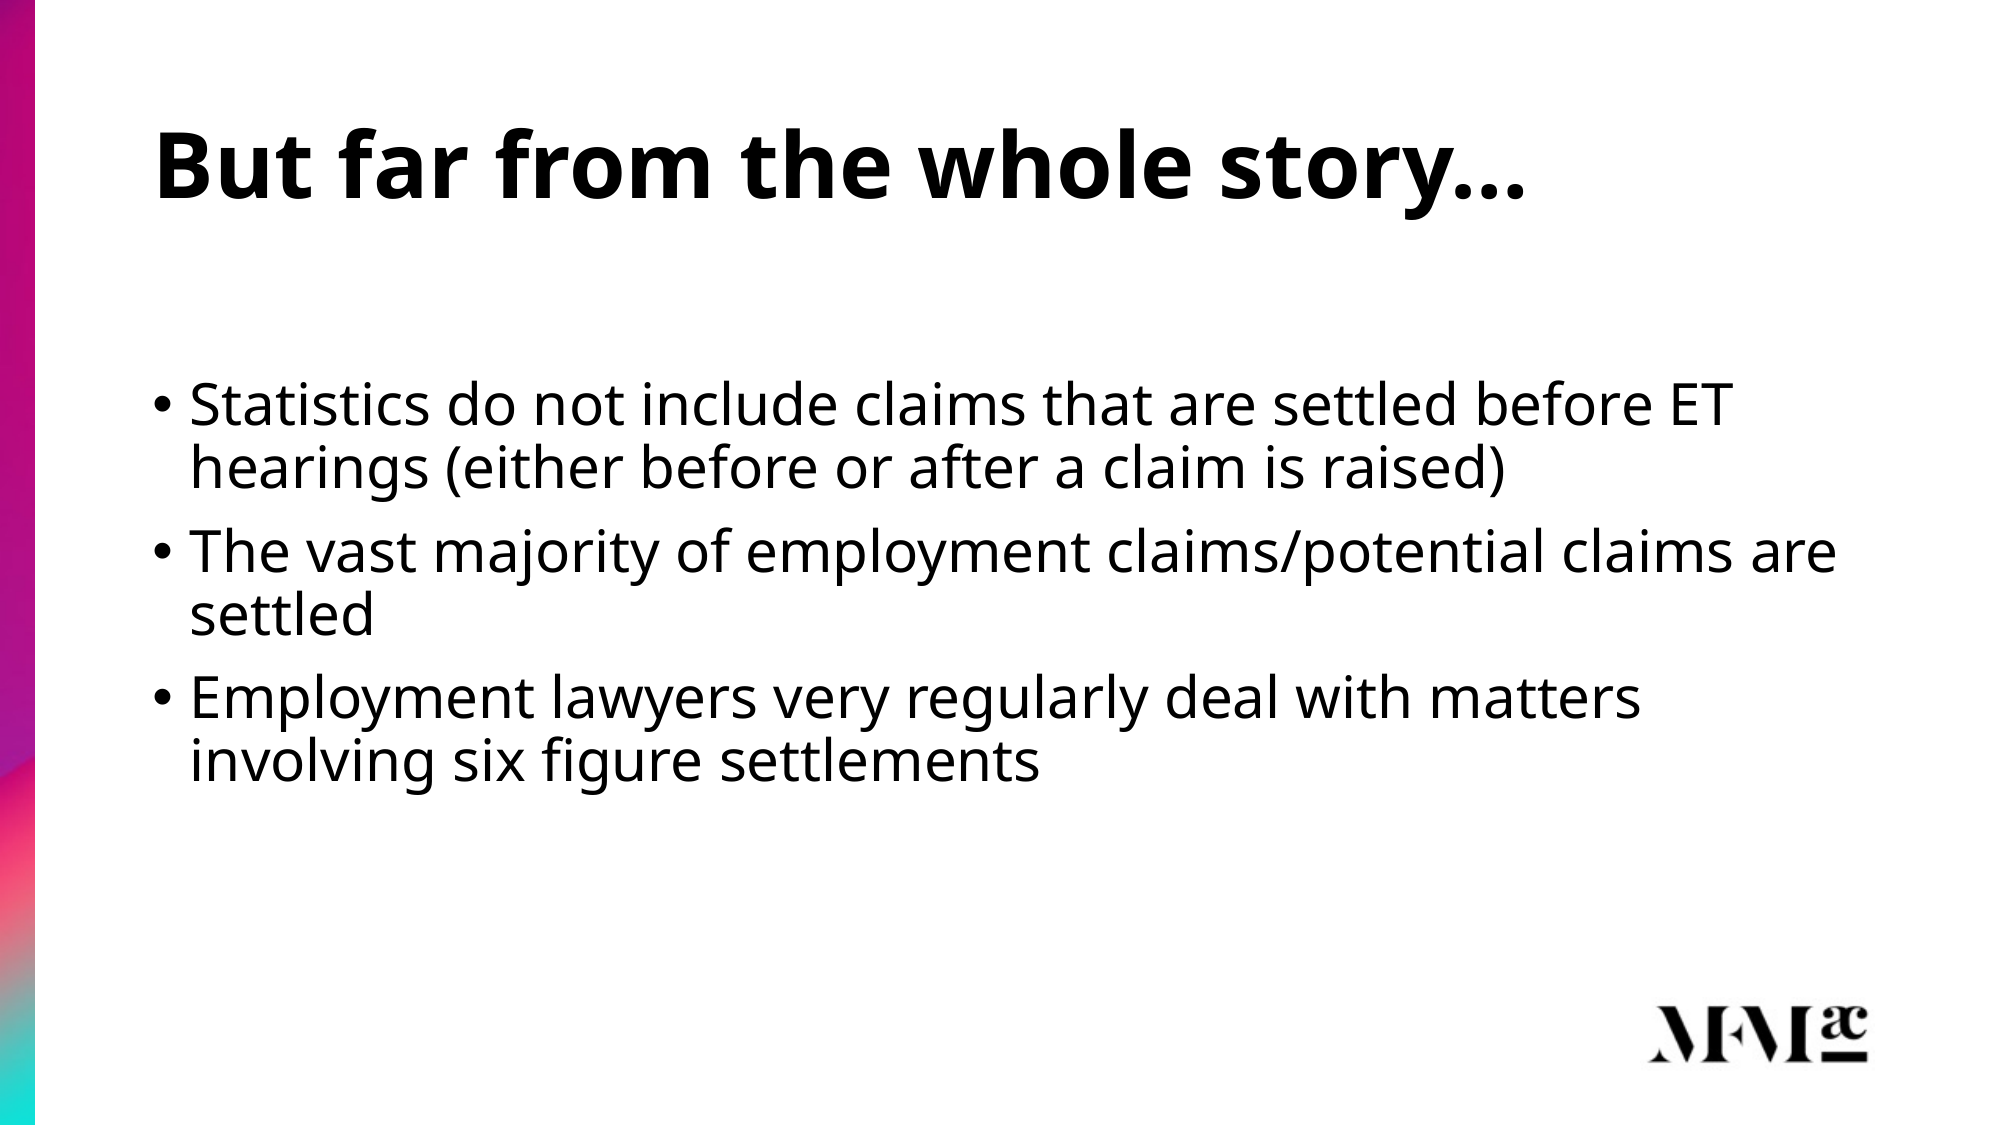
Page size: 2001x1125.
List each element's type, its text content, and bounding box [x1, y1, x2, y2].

picture [0, 0, 35, 1125]
title But far from the whole story… [137, 59, 1863, 277]
list Statistics do not include claims that are settled before ET hearings (either before or after a claim is raised) The vast majority of employment claims/potential claims are settled Employment lawyers very regularly deal with matters involving six figure settlements [137, 277, 1863, 966]
picture [1640, 997, 1875, 1071]
